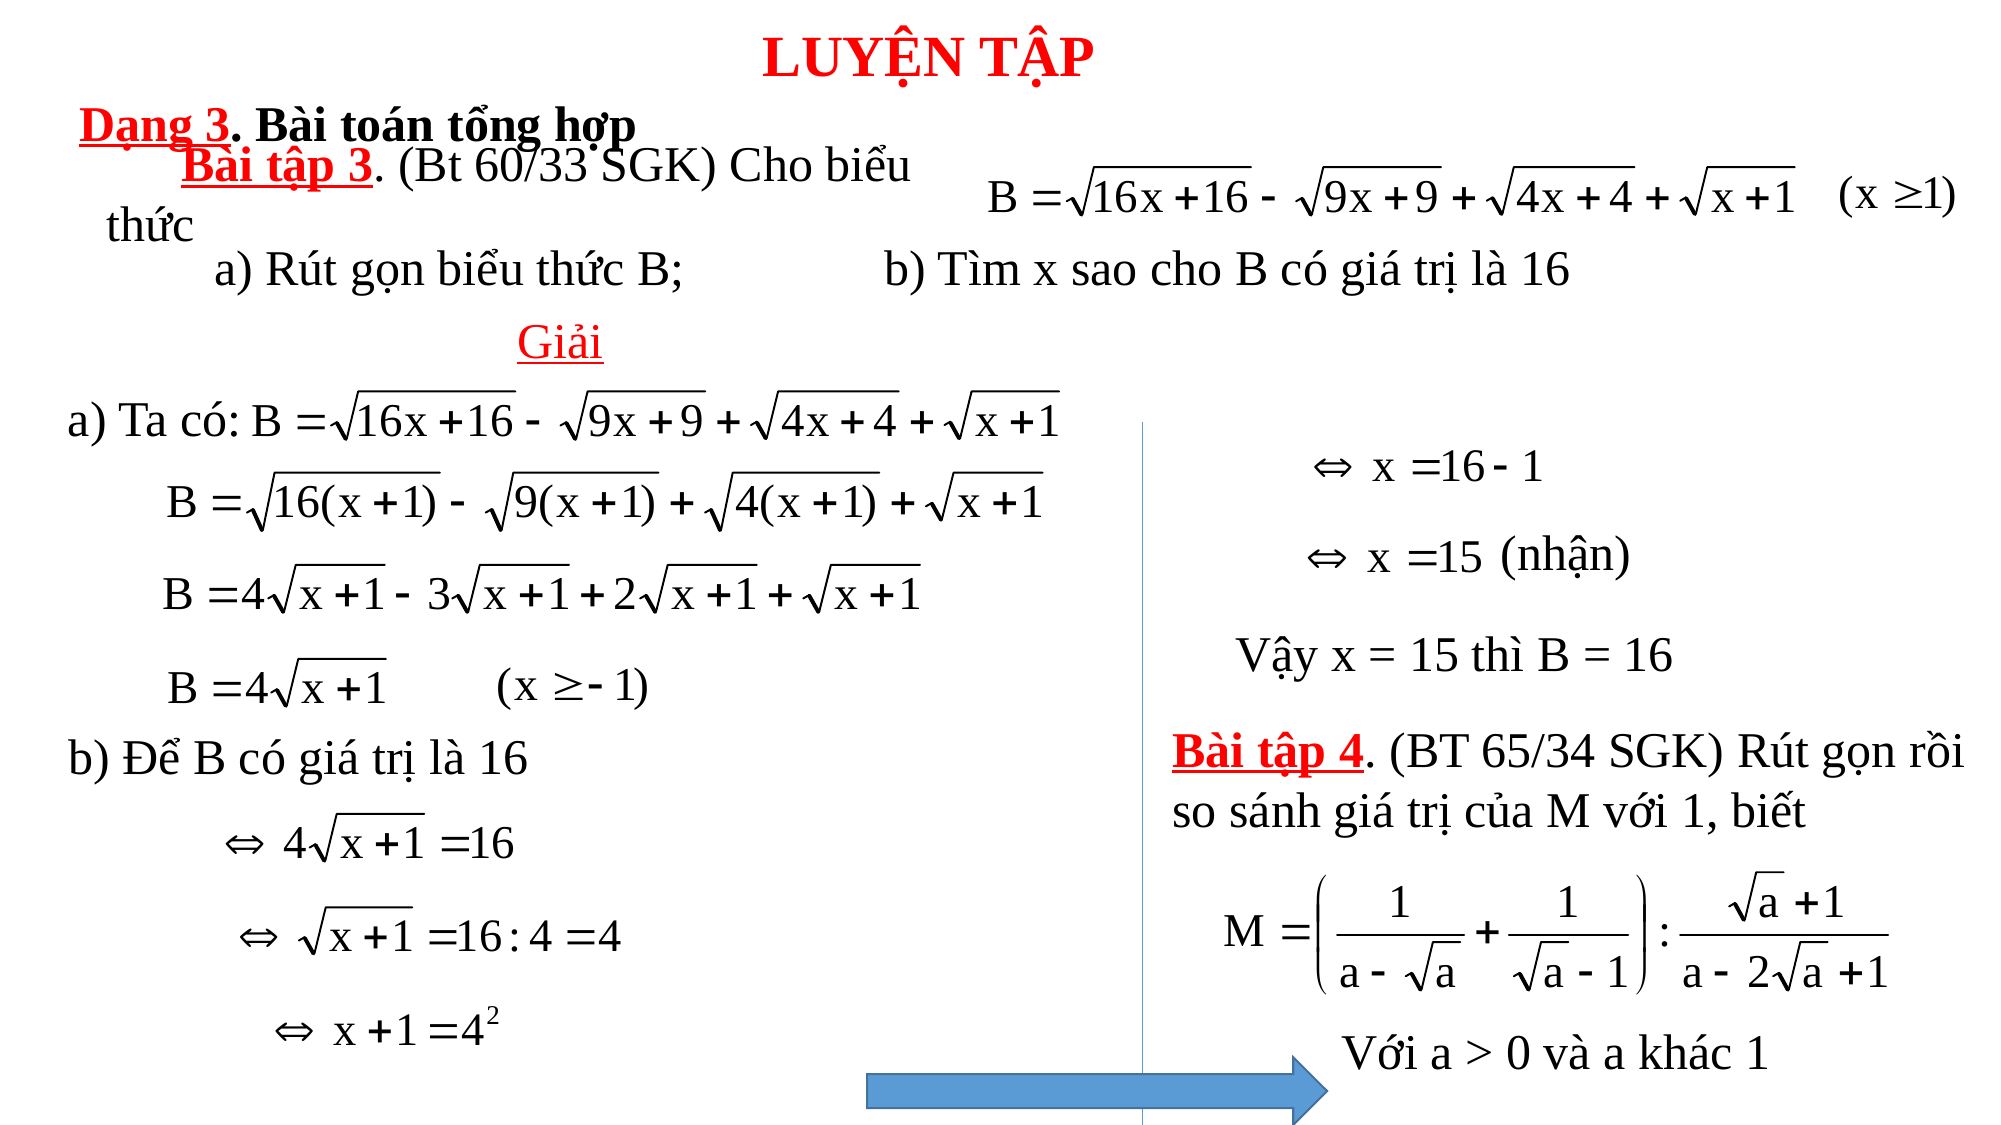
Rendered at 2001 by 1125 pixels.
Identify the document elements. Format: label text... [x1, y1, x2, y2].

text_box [1216, 860, 1898, 1006]
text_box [155, 554, 932, 622]
text_box a) Rút gọn biểu thức B; b) Tìm x sao cho B có giá trị là 16 [199, 234, 1773, 319]
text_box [489, 657, 657, 721]
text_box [980, 156, 1806, 228]
text_box a) Ta có: [52, 385, 330, 470]
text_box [158, 462, 1052, 542]
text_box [244, 381, 1071, 453]
text_box [866, 1073, 1142, 1110]
text_box [1143, 1054, 1329, 1125]
text_box b) Để B có giá trị là 16 [40, 724, 783, 809]
text_box Dạng 3. Bài toán tổng hợp [64, 78, 868, 160]
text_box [1304, 438, 1549, 493]
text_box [215, 803, 521, 871]
text_box Vậy x = 15 thì B = 16 [1220, 614, 1843, 689]
text_box Với a > 0 và a khác 1 [1327, 1012, 1949, 1087]
title LUYỆN TẬP [557, 0, 1301, 97]
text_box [265, 995, 510, 1058]
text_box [160, 648, 396, 716]
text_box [229, 897, 629, 964]
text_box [1831, 166, 1964, 229]
text_box (nhận) [1485, 512, 1743, 588]
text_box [1297, 529, 1493, 584]
text_box Bài tập 3. (Bt 60/33 SGK) Cho biểu thức [91, 154, 954, 230]
subtitle Giải [225, 319, 896, 385]
text_box Bài tập 4. (BT 65/34 SGK) Rút gọn rồi so sánh giá trị của M với 1, biết [1157, 709, 2000, 845]
